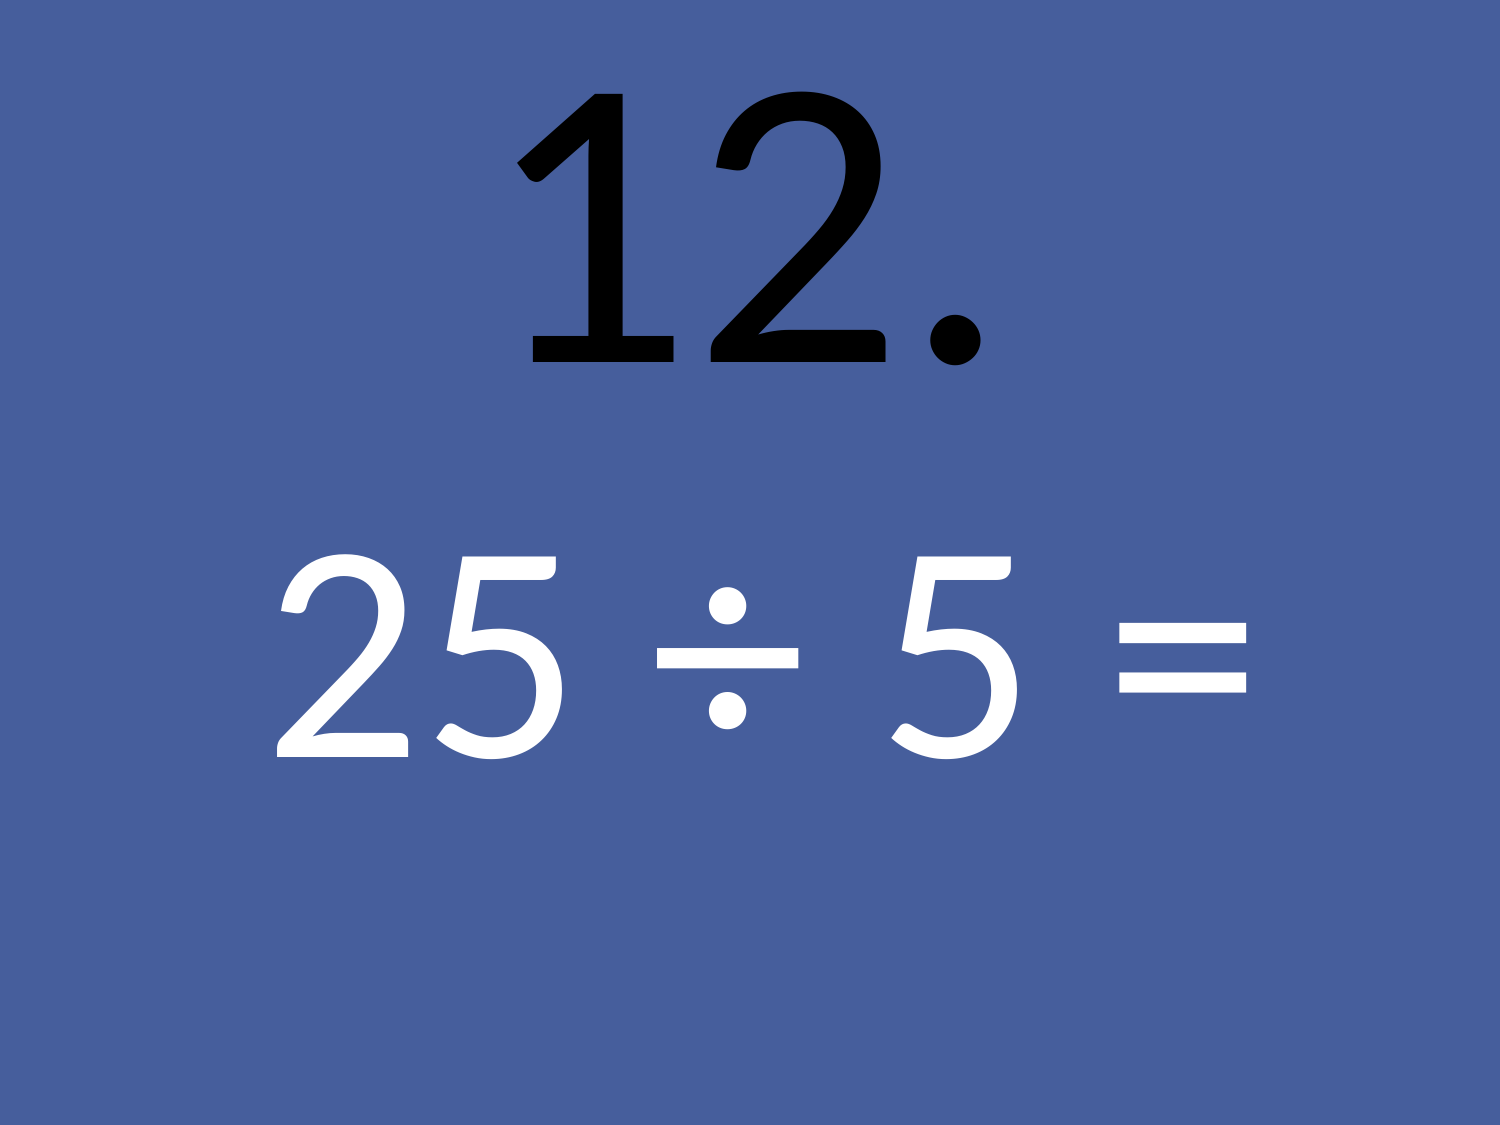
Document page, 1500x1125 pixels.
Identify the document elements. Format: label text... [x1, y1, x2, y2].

text_box 12. [70, 54, 1421, 337]
title 25 ÷ 5 = [88, 491, 1439, 774]
